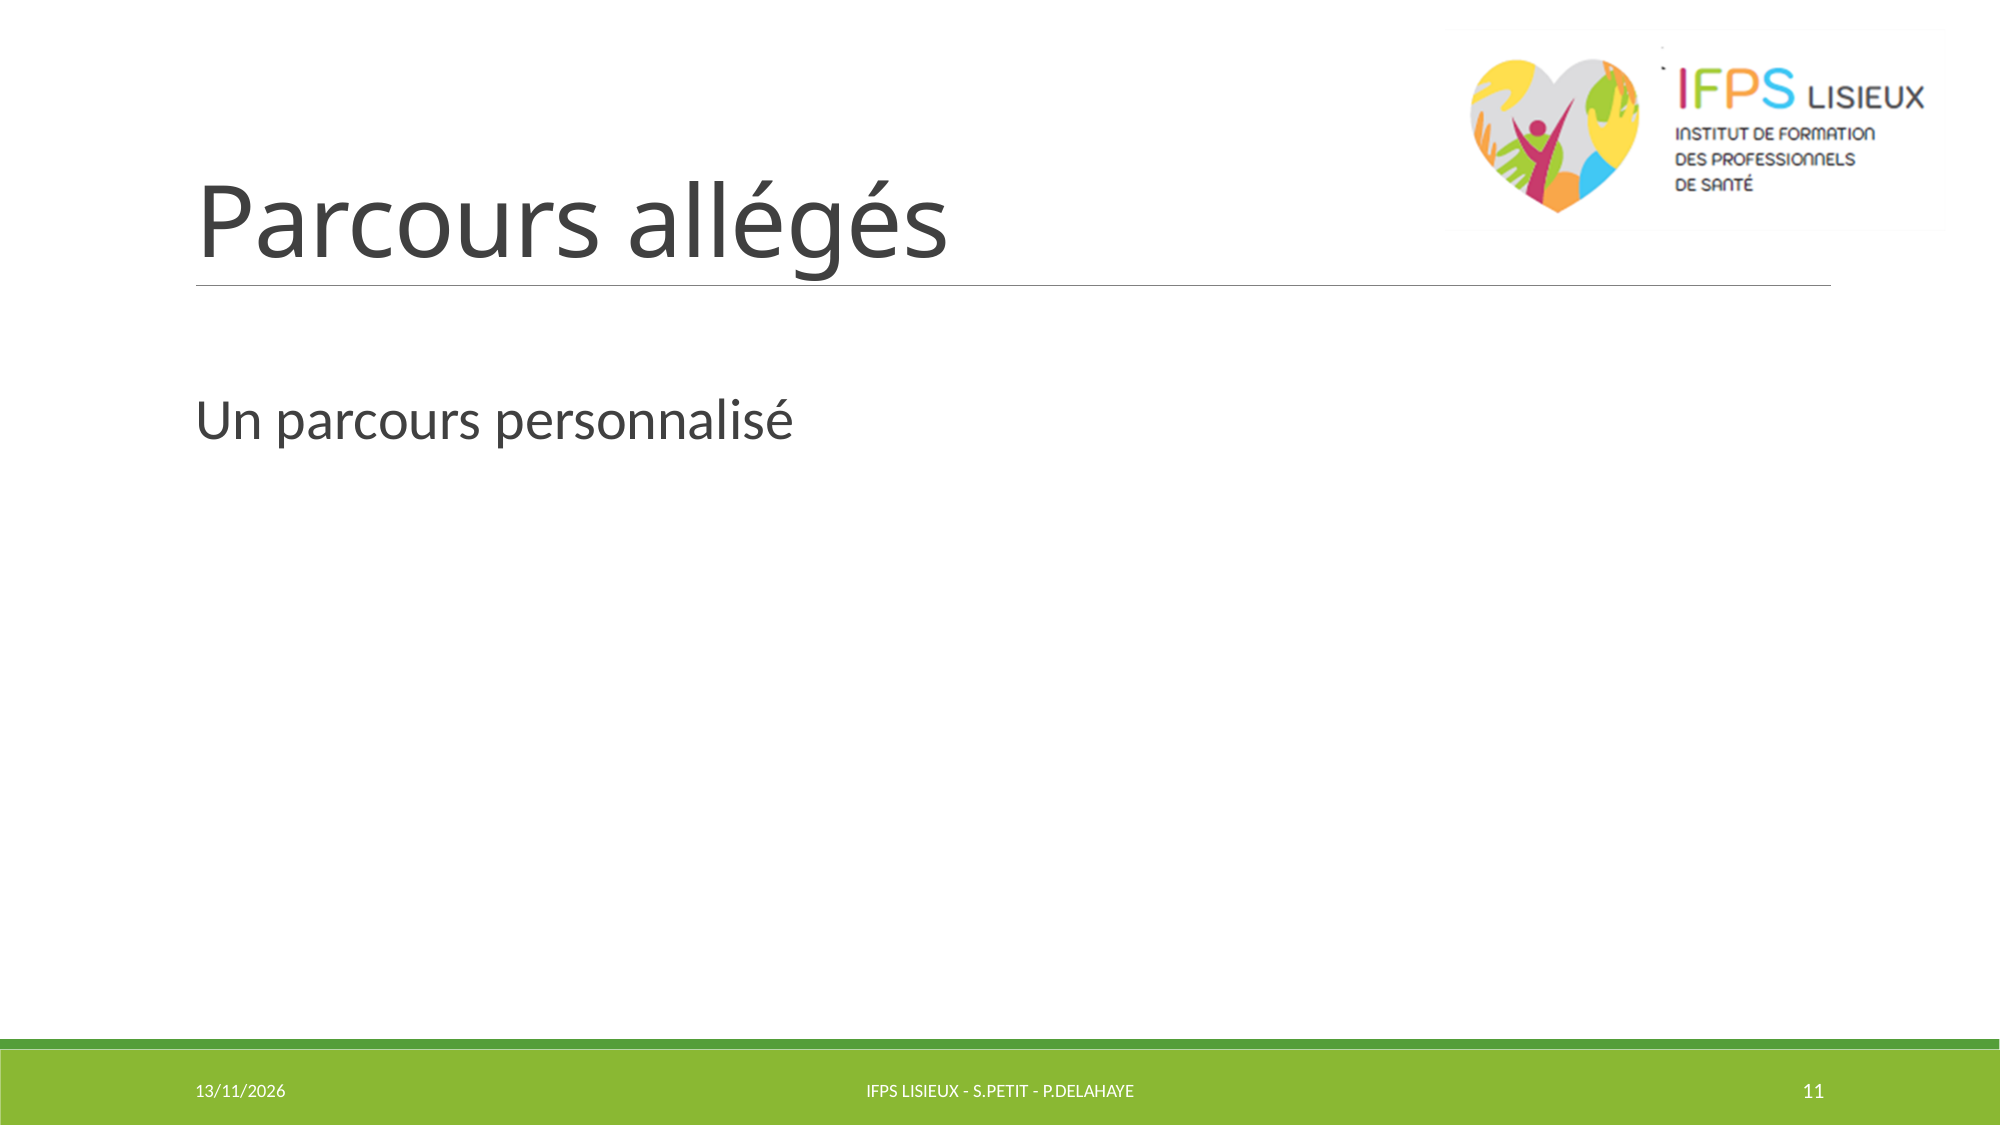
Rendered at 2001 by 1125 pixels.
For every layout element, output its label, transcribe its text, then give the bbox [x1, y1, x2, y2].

footer IFPS Lisieux - S.PETIT - P.DELAHAYE [604, 1059, 1396, 1120]
slide_number 11 [1624, 1059, 1840, 1120]
list Un parcours personnalisé [180, 302, 1830, 963]
picture [1444, 28, 1946, 231]
title Parcours allégés [180, 47, 1830, 285]
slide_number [180, 1059, 586, 1120]
